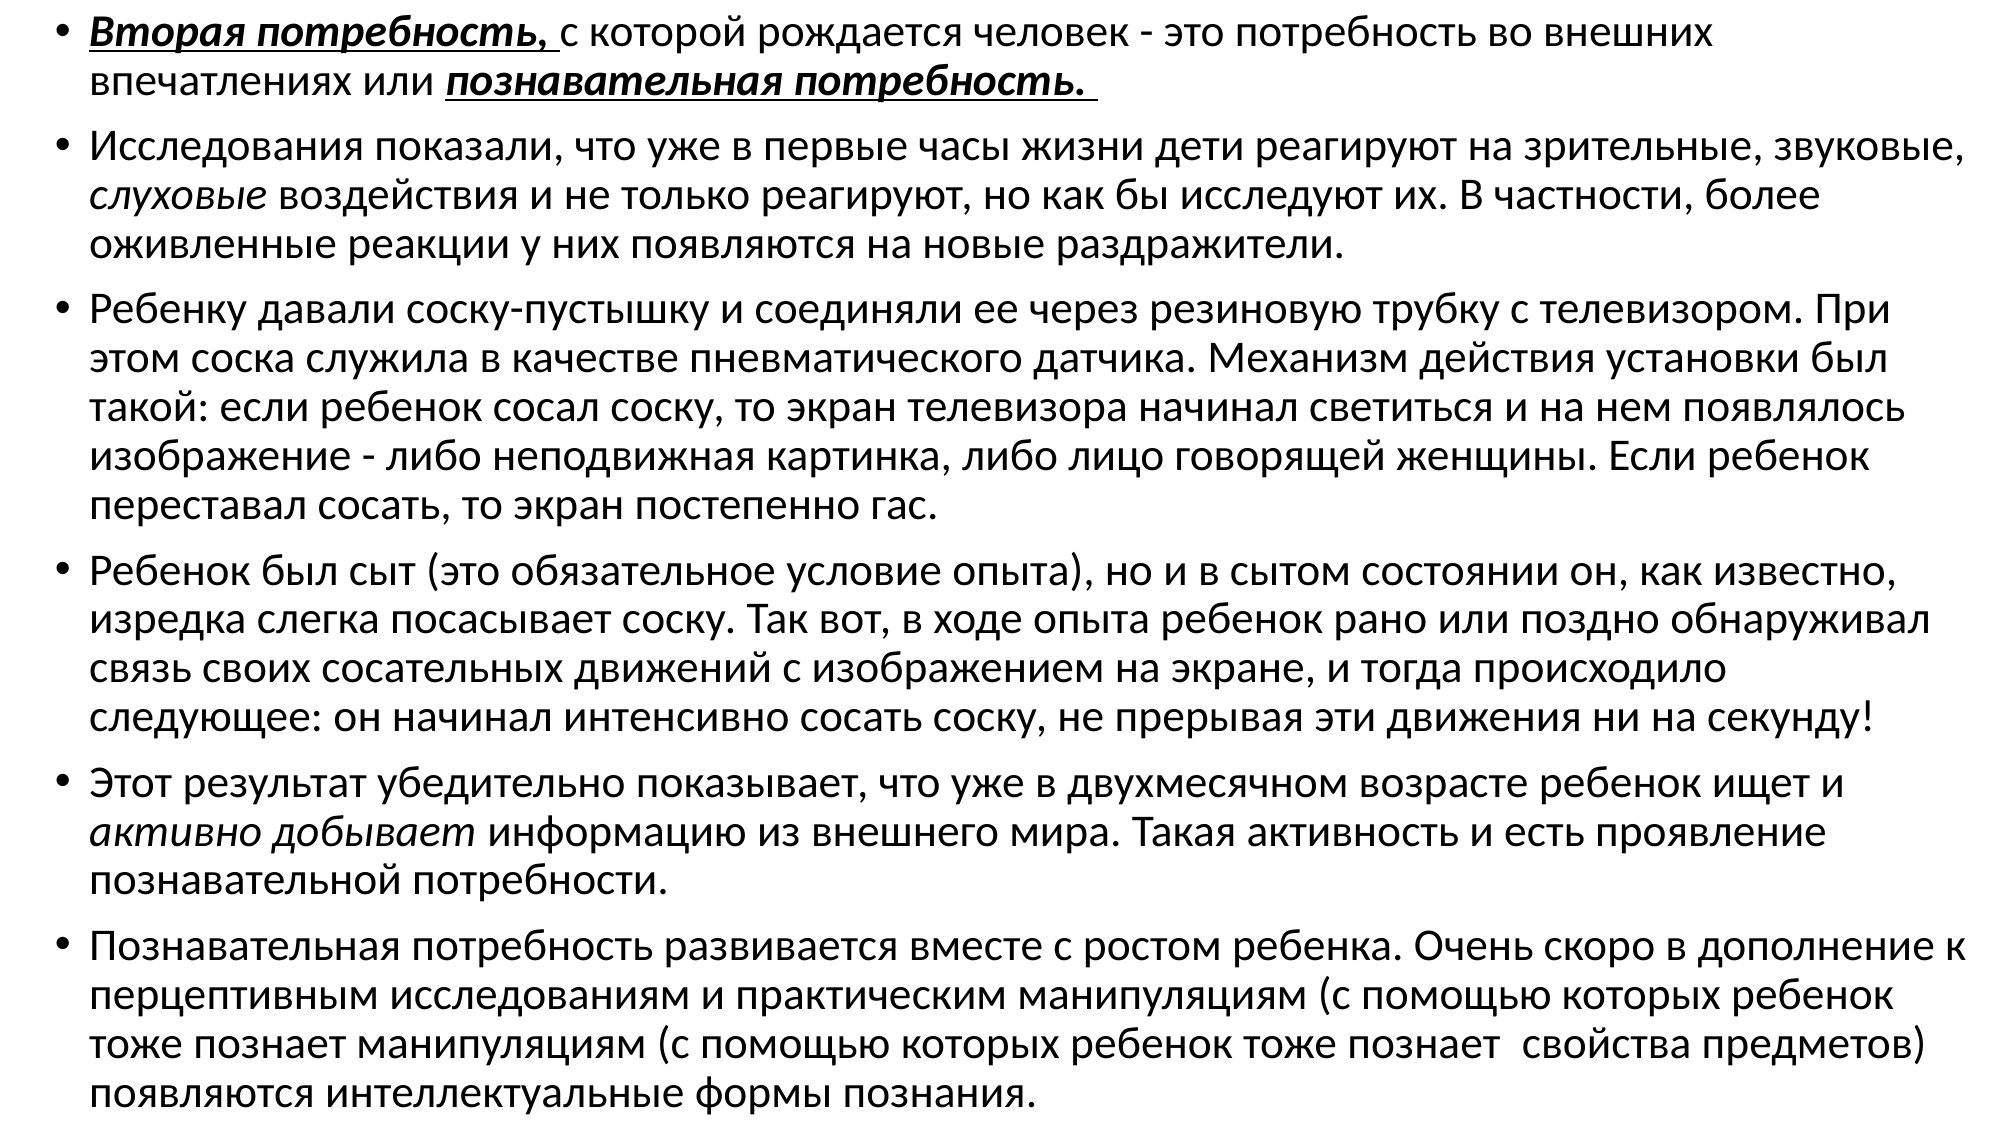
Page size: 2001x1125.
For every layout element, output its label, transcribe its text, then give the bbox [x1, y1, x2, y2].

list Вторая потребность, с которой рождается человек - это потребность во внешних впечатлениях или познавательная потребность. Исследования показали, что уже в первые часы жизни дети реагируют на зрительные, звуковые, слуховые воздействия и не только реагируют, но как бы исследуют их. В частности, более оживленные реакции у них появляются на новые раздражители. Ребенку давали соску-пустышку и соединяли ее через резиновую трубку с телевизором. При этом соска служила в качестве пневматического датчика. Механизм действия установки был такой: если ребенок сосал соску, то экран телевизора начинал светиться и на нем появлялось изображение - либо неподвижная картинка, либо лицо говорящей женщины. Если ребенок переставал сосать, то экран постепенно гас. Ребенок был сыт (это обязательное условие опыта), но и в сытом состоянии он, как известно, изредка слегка посасывает соску. Так вот, в ходе опыта ребенок рано или поздно обнаруживал связь своих сосательных движений с изображением на экране, и тогда происходило следующее: он начинал интенсивно сосать соску, не прерывая эти движения ни на секунду! Этот результат убедительно показывает, что уже в двухмесячном возрасте ребенок ищет и активно добывает информацию из внешнего мира. Такая активность и есть проявление познавательной потребности. Познавательная потребность развивается вместе с ростом ребенка. Очень скоро в дополнение к перцептивным исследованиям и практическим манипуляциям (с помощью которых ребенок тоже познает манипуляциям (с помощью которых ребенок тоже познает свойства предметов) появляются интеллектуальные формы познания. [39, 0, 1987, 1125]
